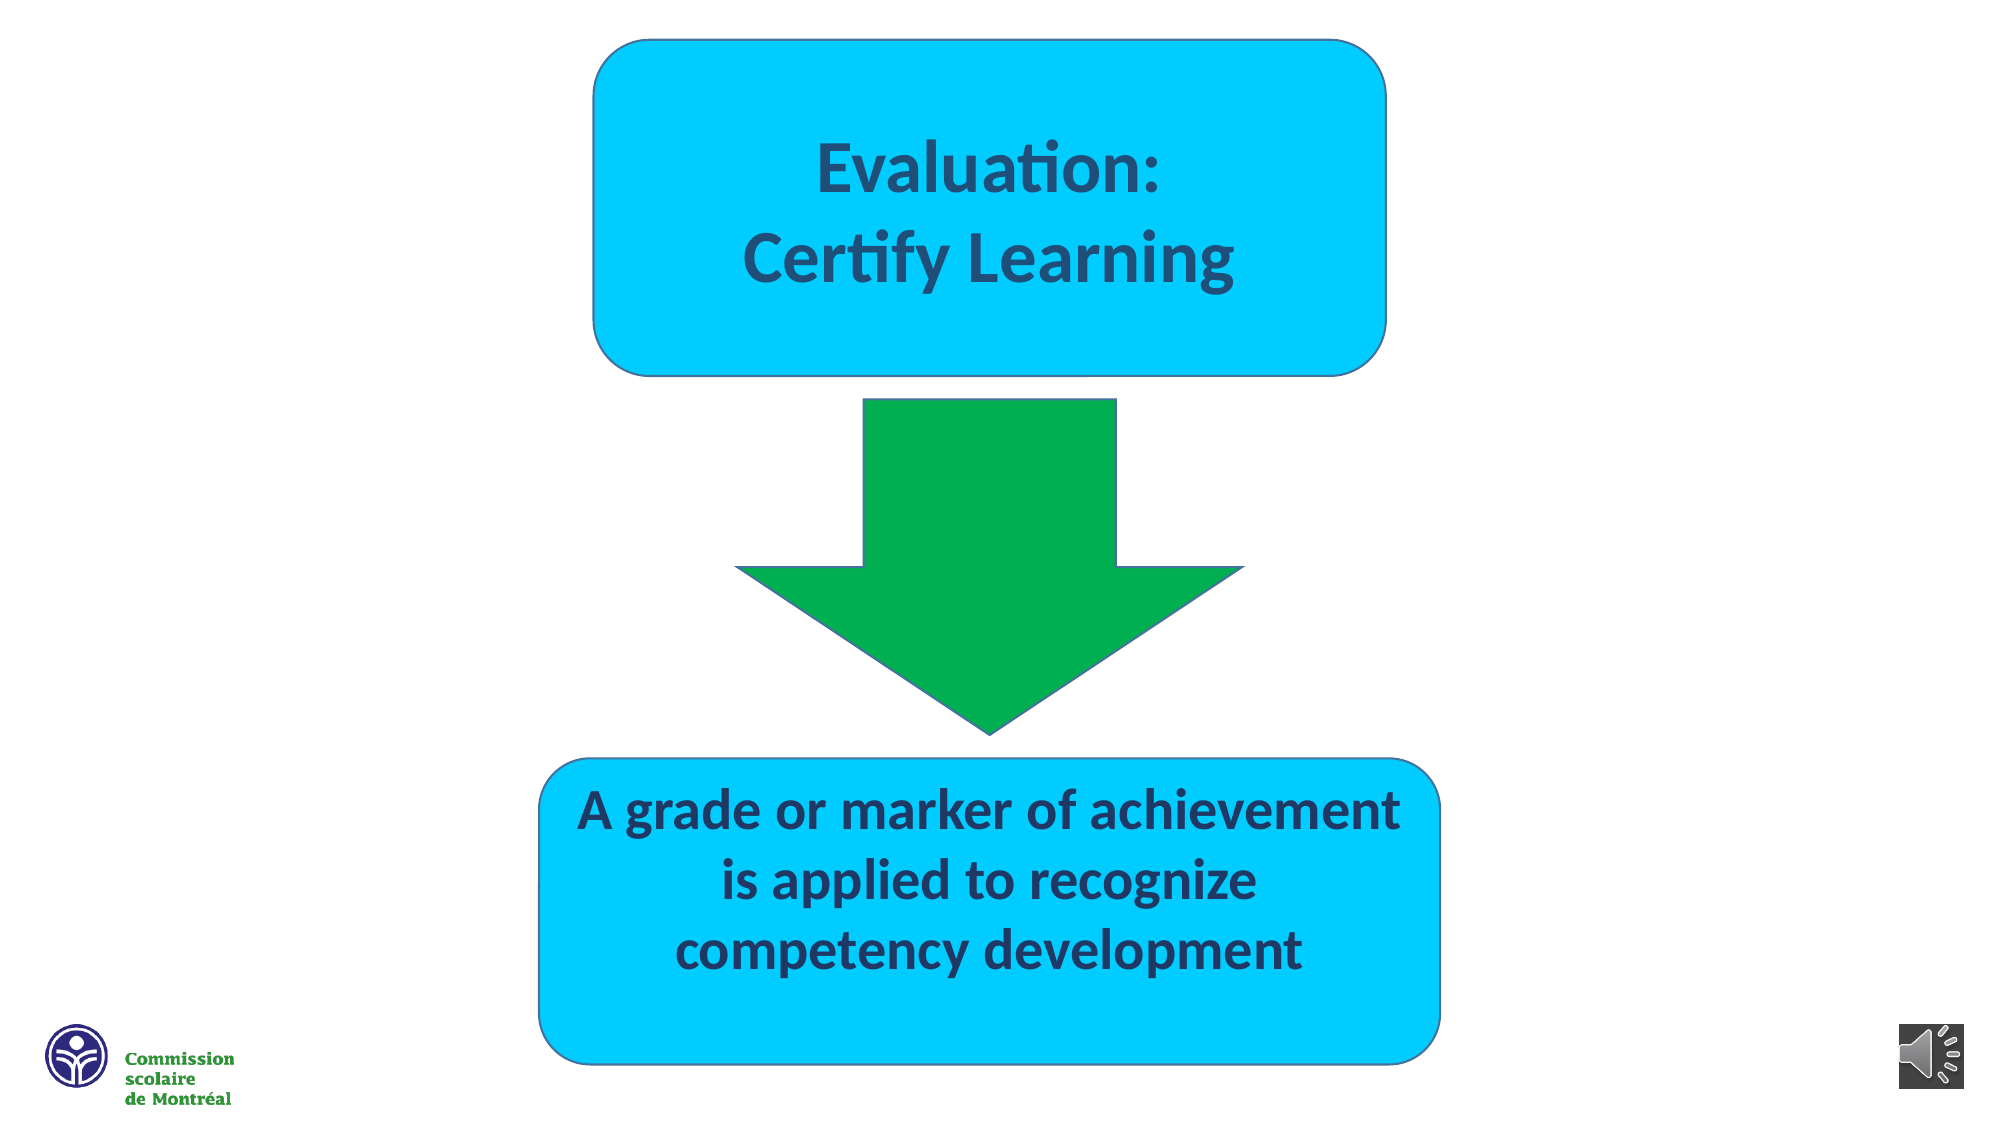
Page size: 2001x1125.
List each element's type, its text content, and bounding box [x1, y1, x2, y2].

text_box [734, 398, 1246, 737]
picture [1897, 1022, 1965, 1090]
text_box Evaluation: Certify Learning [592, 38, 1387, 378]
text_box A grade or marker of achievement is applied to recognize competency development [537, 757, 1442, 1066]
picture [45, 1024, 234, 1105]
